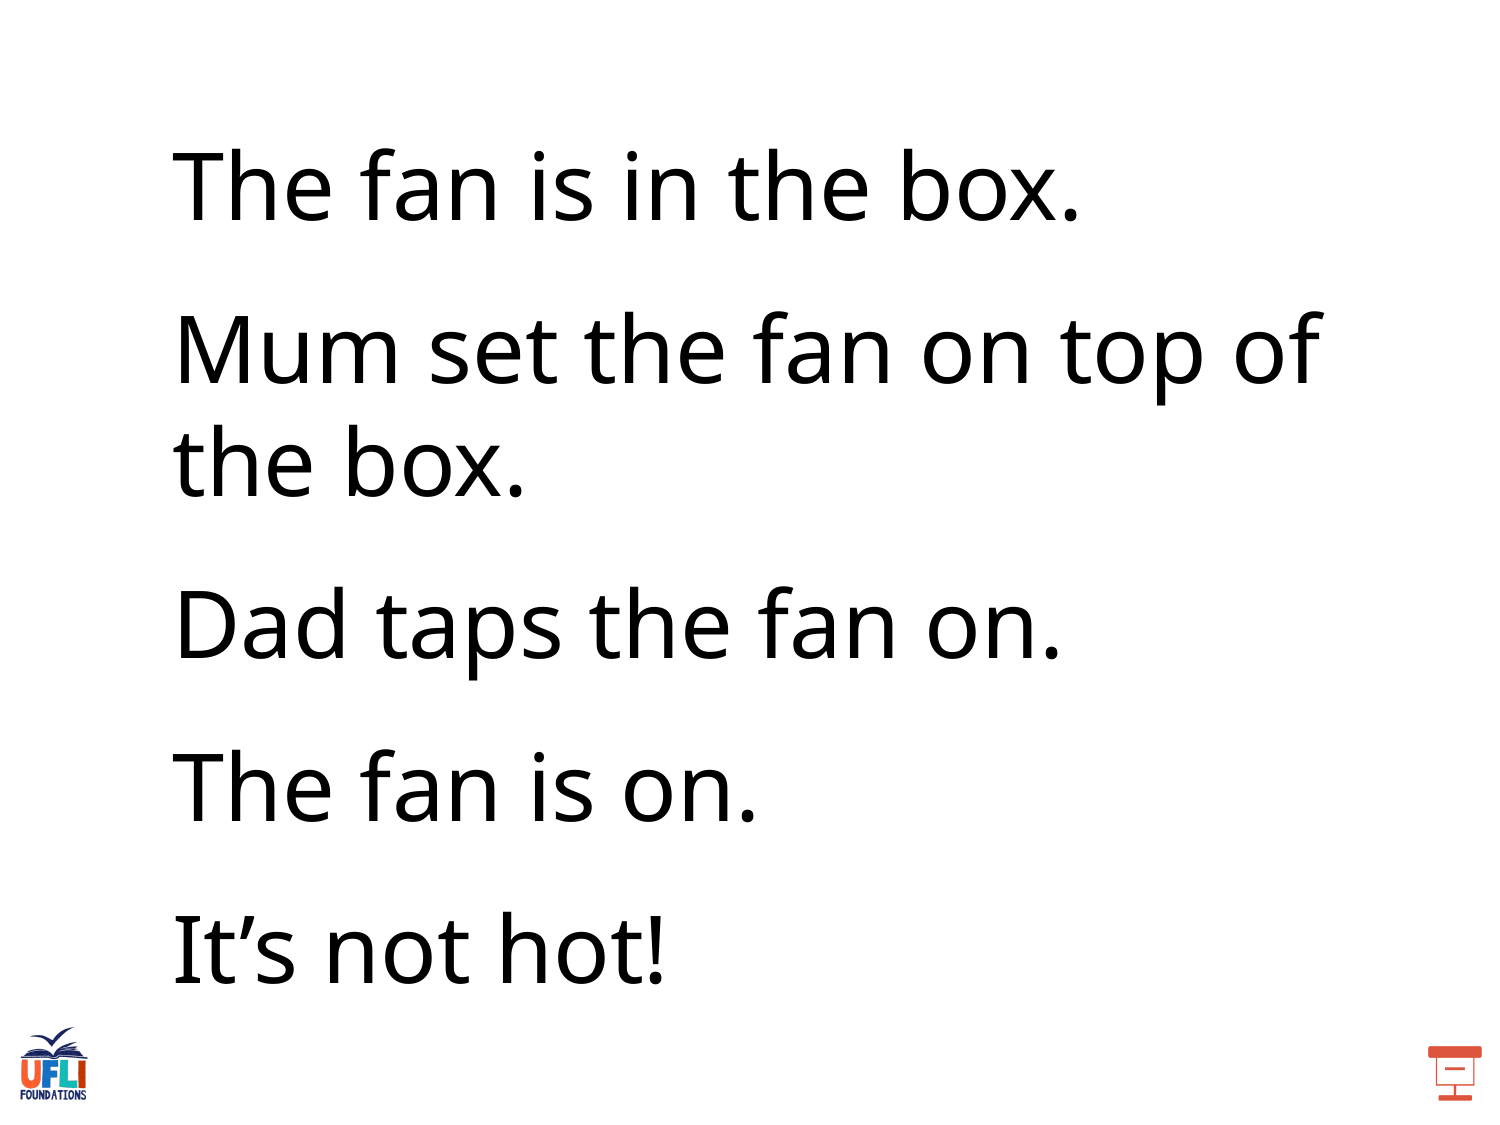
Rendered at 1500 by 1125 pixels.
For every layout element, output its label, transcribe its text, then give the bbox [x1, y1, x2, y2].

picture [16, 1027, 90, 1103]
text_box The fan is in the box. Mum set the fan on top of the box. Dad taps the fan on. The fan is on. It’s not hot! [157, 119, 1428, 713]
picture [1427, 1043, 1484, 1104]
